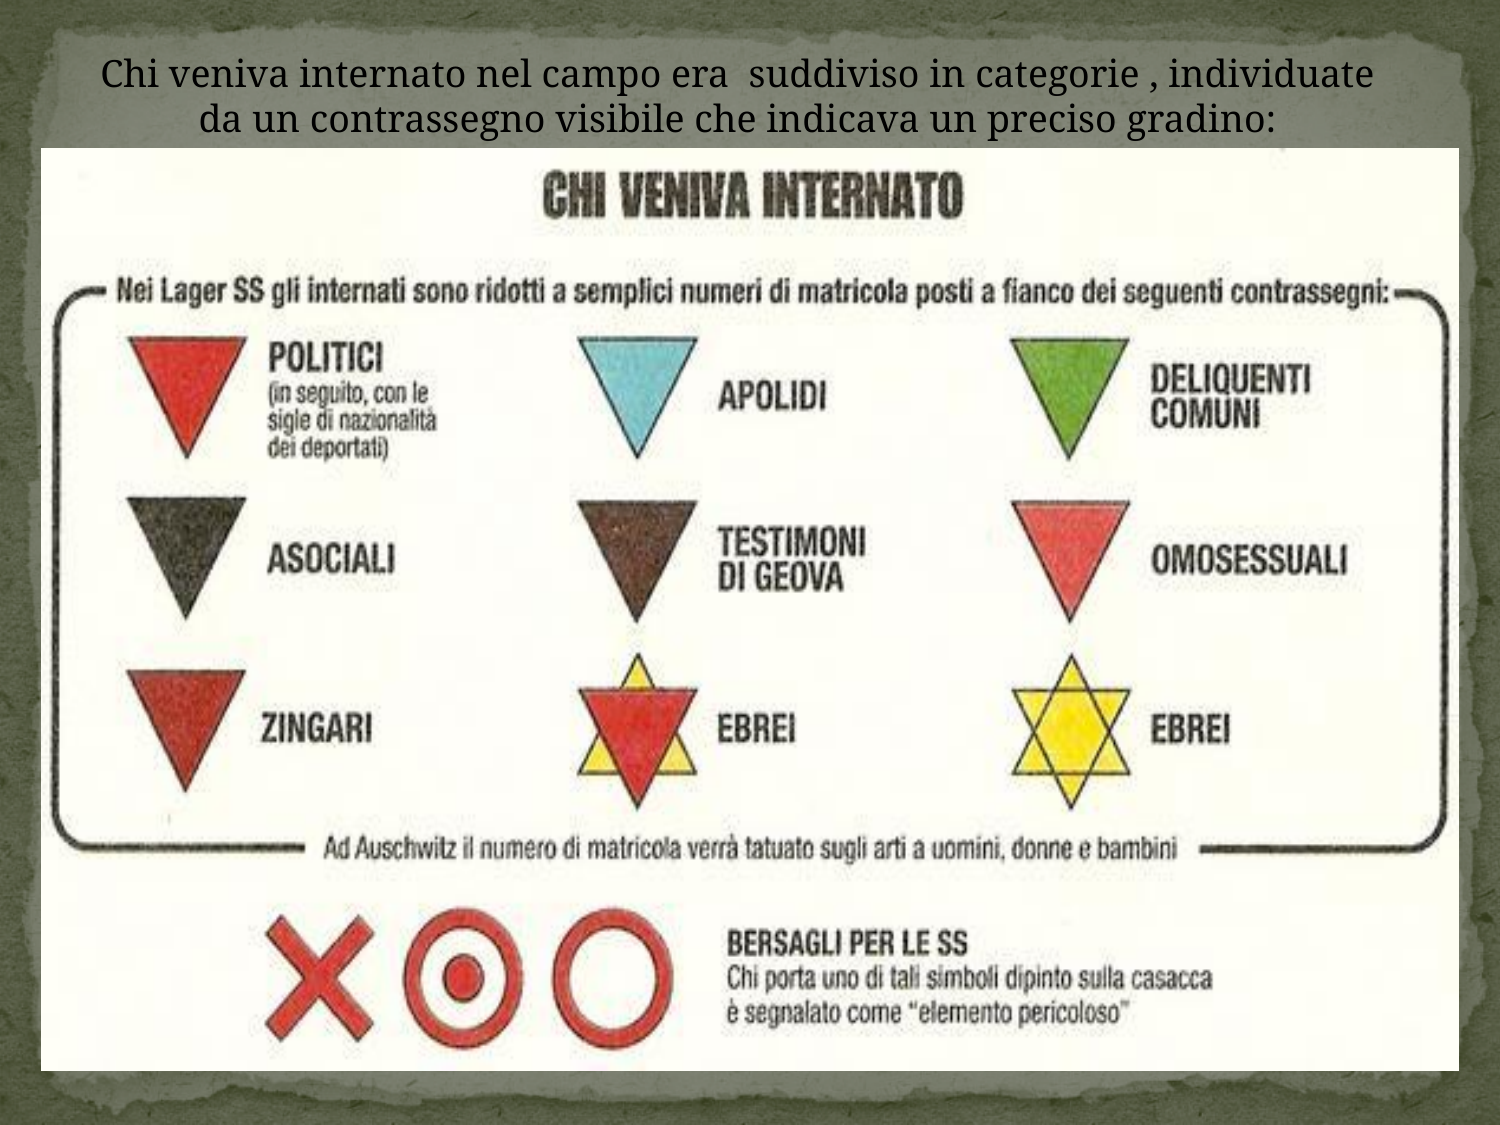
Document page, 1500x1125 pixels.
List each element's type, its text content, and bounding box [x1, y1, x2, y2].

text_box Chi veniva internato nel campo era suddiviso in categorie , individuate da un contrassegno visibile che indicava un preciso gradino: [76, 42, 1400, 137]
picture [41, 148, 1459, 1071]
